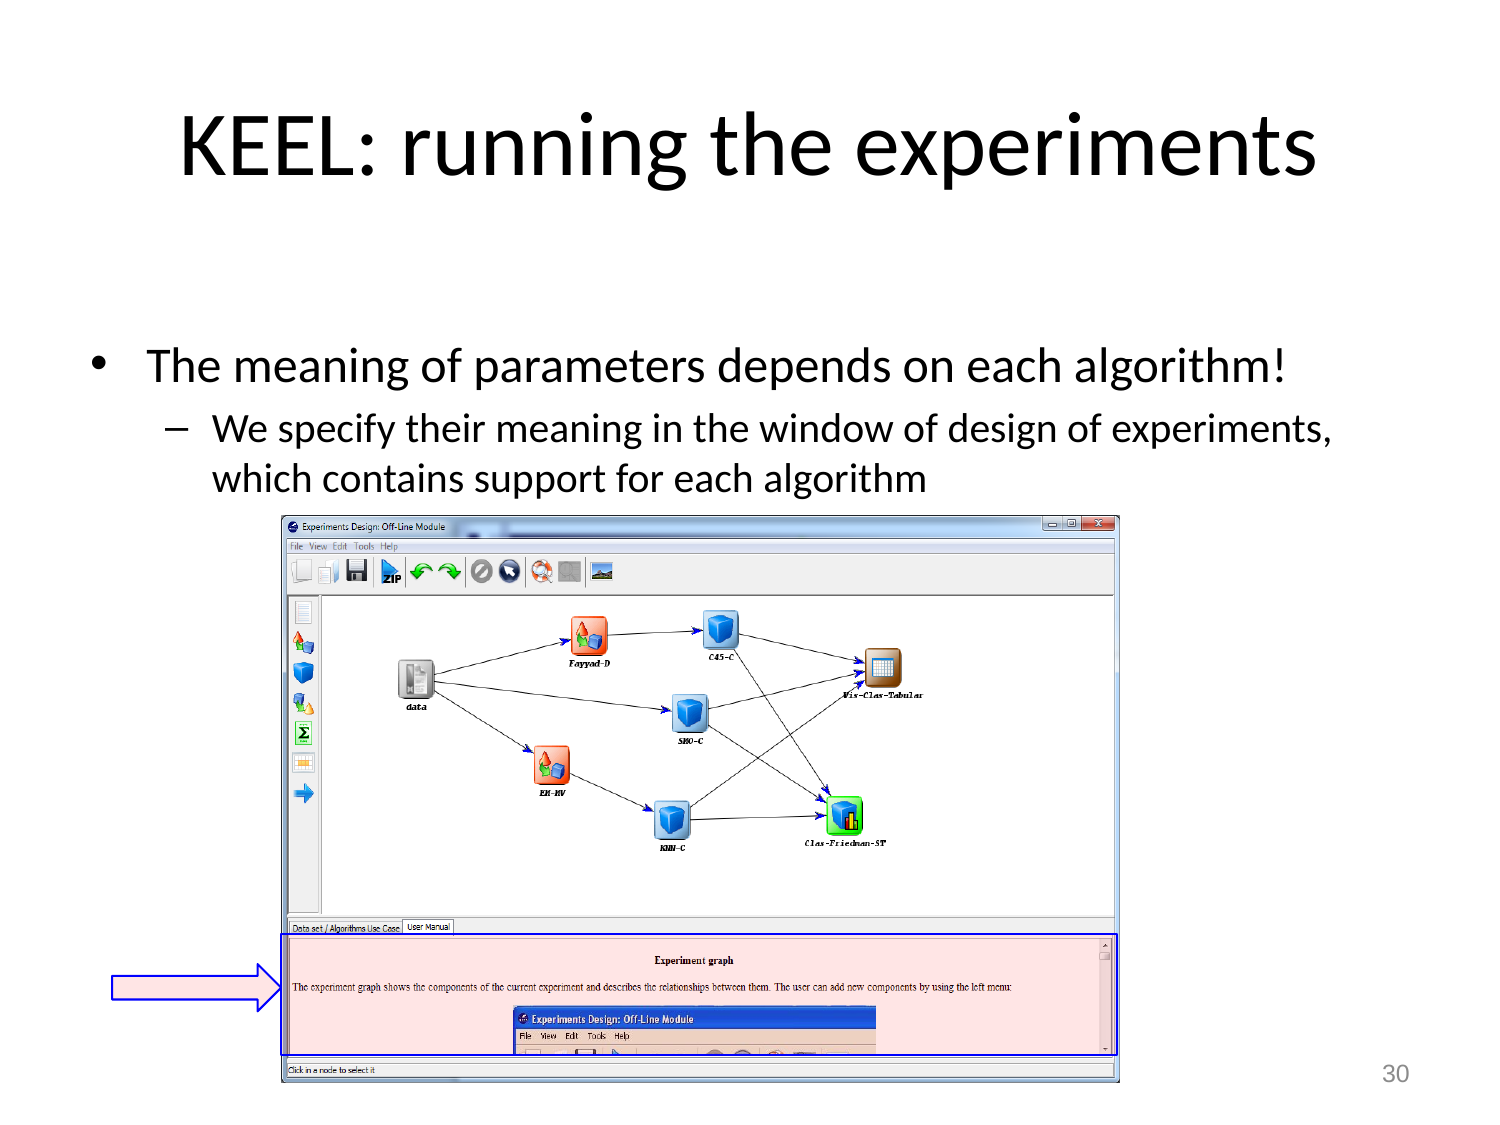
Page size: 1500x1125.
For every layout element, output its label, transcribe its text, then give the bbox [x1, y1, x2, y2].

title KEEL: running the experiments [75, 45, 1425, 233]
text_box [109, 962, 275, 1014]
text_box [280, 514, 1121, 1083]
list The meaning of parameters depends on each algorithm! We specify their meaning in the window of design of experiments, which contains support for each algorithm [75, 324, 1425, 622]
slide_number 30 [1074, 1042, 1425, 1103]
